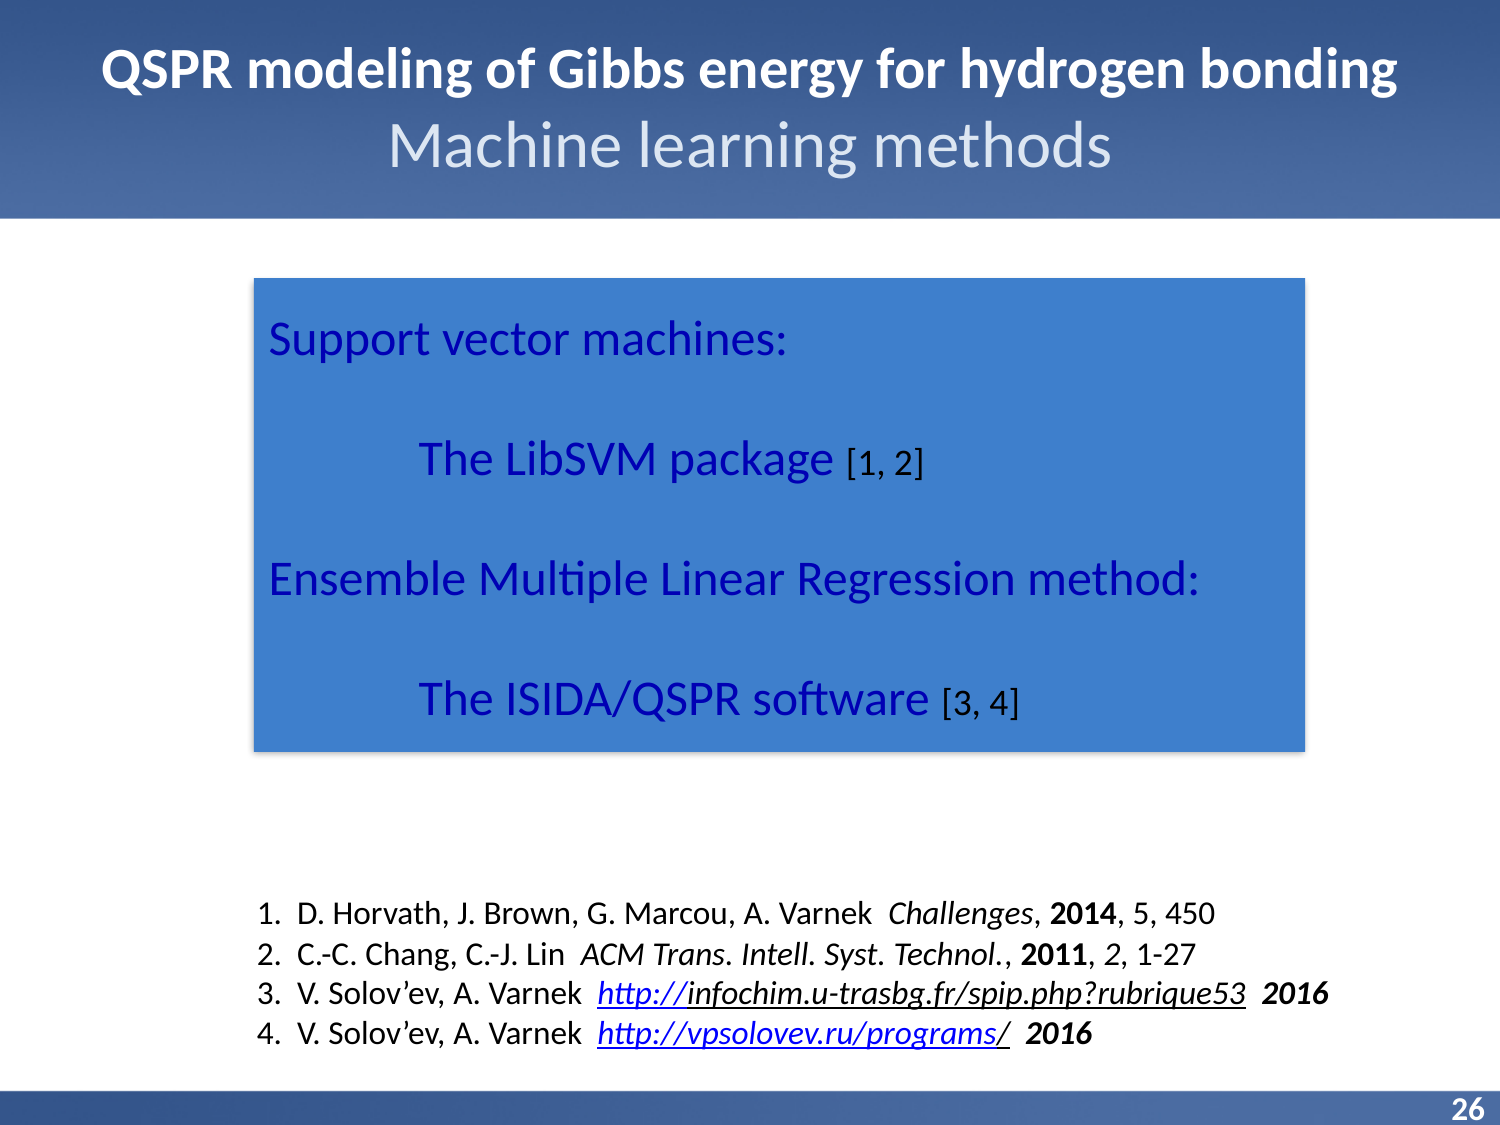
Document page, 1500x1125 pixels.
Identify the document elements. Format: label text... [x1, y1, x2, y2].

text_box 3. V. Solov’ev, A. Varnek http://infochim.u-trasbg.fr/spip.php?rubrique53 2016 4. V. Solov’ev, A. Varnek http://vpsolovev.ru/programs/ 2016 [242, 979, 1401, 1059]
picture [0, 0, 1500, 1125]
text_box QSPR modeling of Gibbs energy for hydrogen bonding Machine learning methods [35, 0, 1465, 211]
text_box Support vector machines: The LibSVM package [1, 2] Ensemble Multiple Linear Regression method: The ISIDA/QSPR software [3, 4] [253, 278, 1306, 752]
text_box 1. D. Horvath, J. Brown, G. Marcou, A. Varnek Challenges, 2014, 5, 450 2. C.-C. Chang, C.-J. Lin ACM Trans. Intell. Syst. Technol., 2011, 2, 1-27 [242, 884, 1401, 979]
slide_number 26 [1364, 1089, 1500, 1125]
